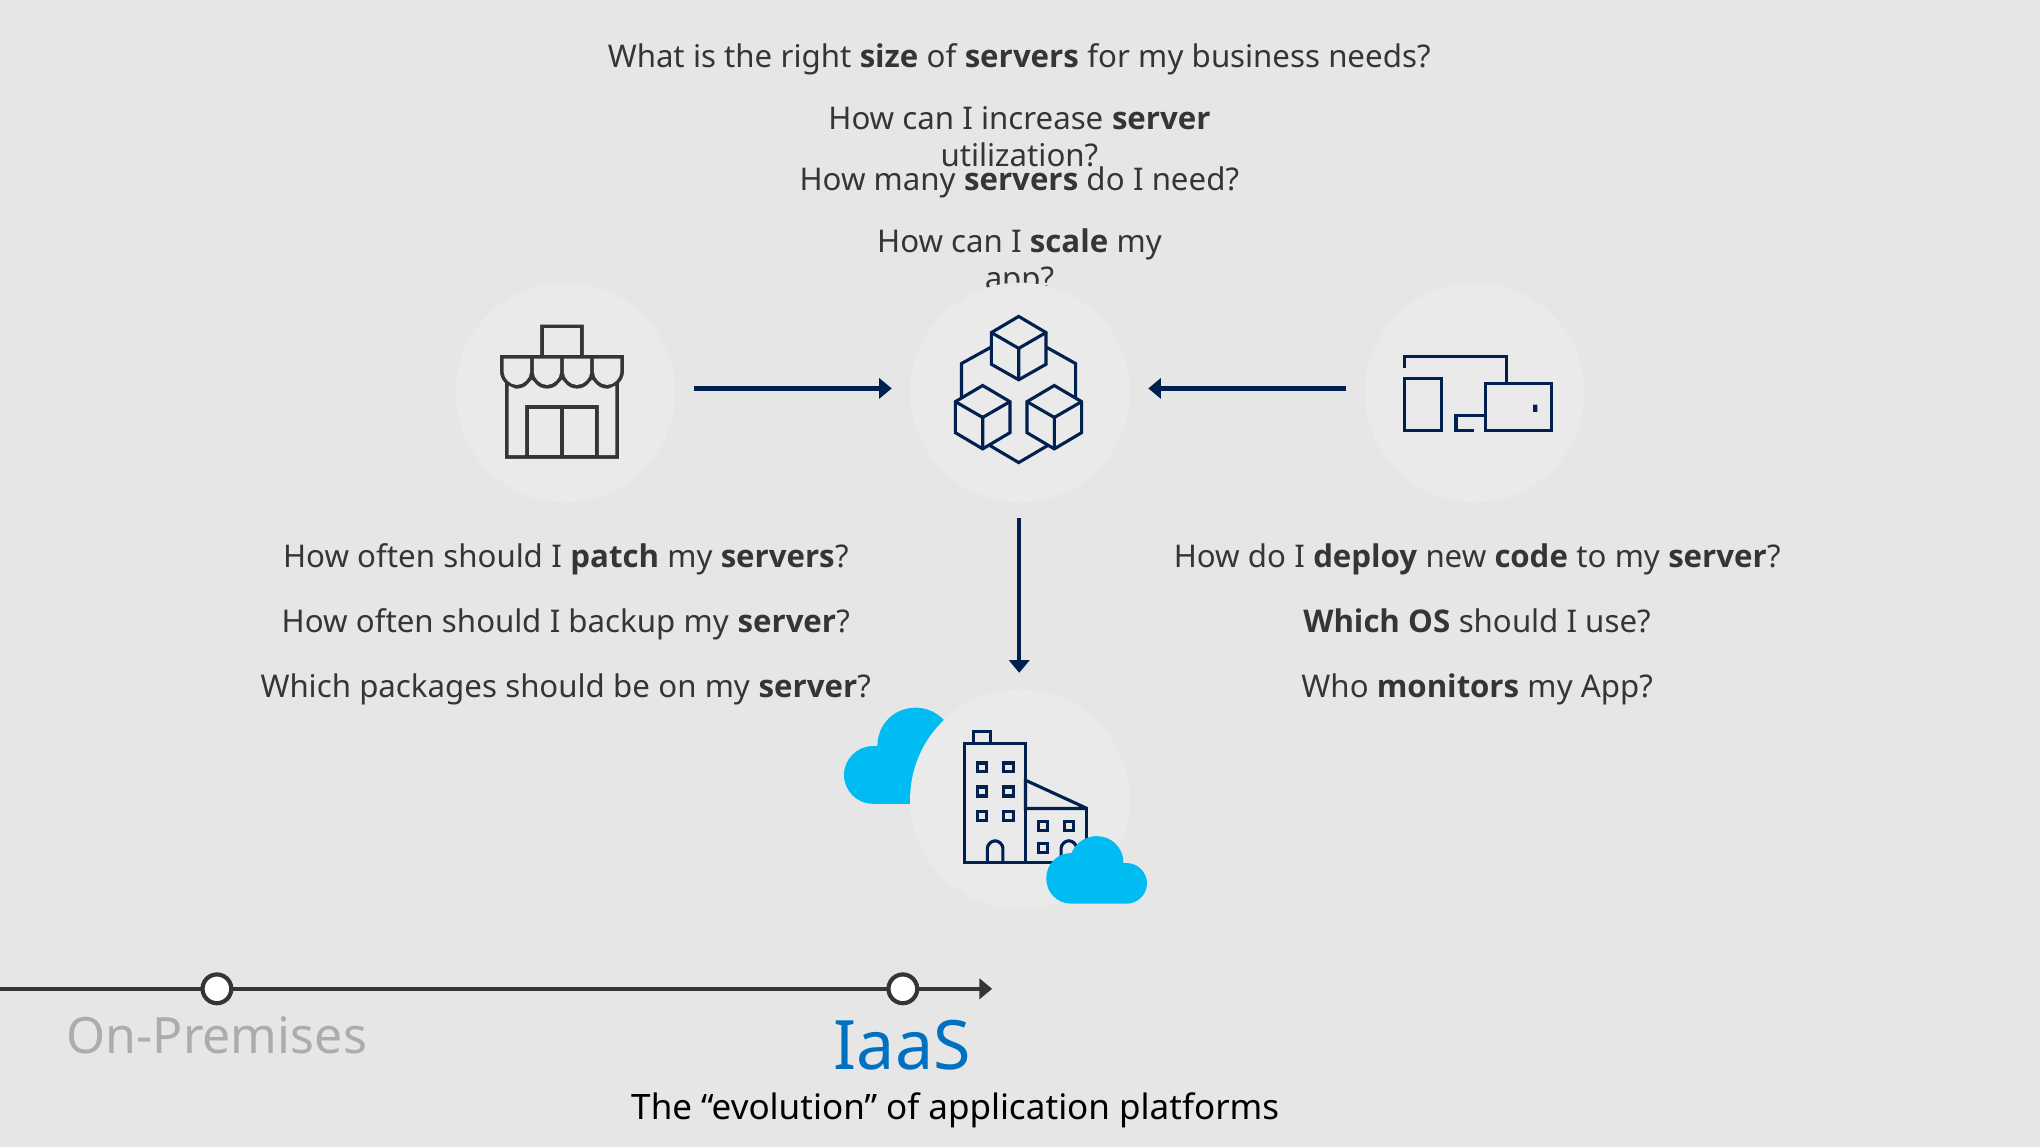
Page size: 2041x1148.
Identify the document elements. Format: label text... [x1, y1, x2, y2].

text_box How can I scale my app? [831, 213, 1208, 304]
text_box [887, 990, 918, 1004]
text_box Which packages should be on my server? [237, 658, 895, 711]
text_box How can I increase server utilization? [745, 90, 1294, 181]
text_box [201, 990, 232, 1004]
text_box [887, 973, 918, 988]
text_box [1131, 863, 1148, 904]
text_box The “evolution” of application platforms [616, 1081, 1411, 1136]
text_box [909, 689, 1131, 910]
text_box How do I deploy new code to my server? [1071, 528, 1883, 581]
text_box What is the right size of servers for my business needs? [551, 29, 1487, 82]
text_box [455, 282, 676, 503]
text_box How often should I patch my servers? [252, 528, 879, 581]
text_box On-Premises [36, 991, 398, 1089]
text_box How often should I backup my server? [266, 593, 865, 646]
text_box Who monitors my App? [1134, 658, 1820, 711]
text_box [843, 708, 909, 804]
text_box [201, 973, 232, 988]
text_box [1364, 282, 1585, 503]
text_box IaaS [803, 986, 1001, 1081]
text_box How many servers do I need? [702, 152, 1337, 205]
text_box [909, 282, 1131, 503]
text_box Which OS should I use? [1269, 593, 1685, 646]
